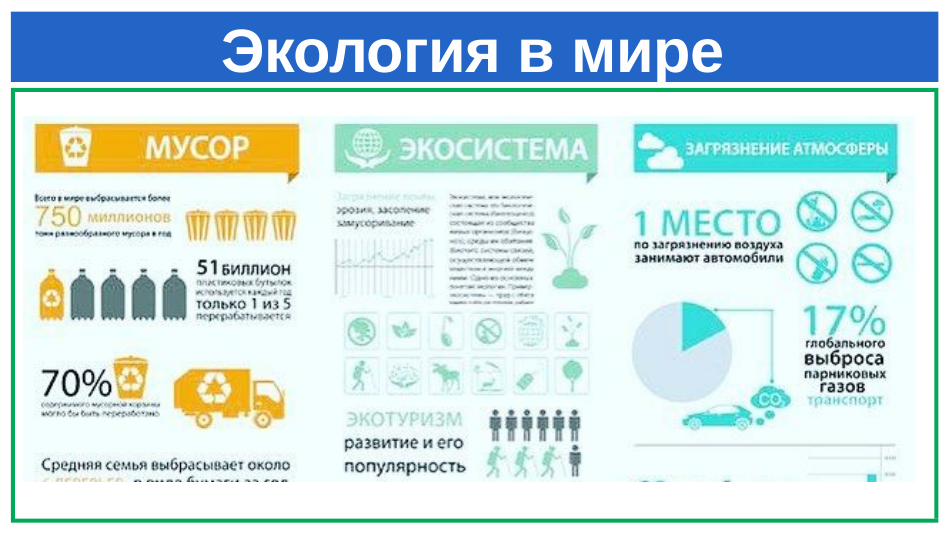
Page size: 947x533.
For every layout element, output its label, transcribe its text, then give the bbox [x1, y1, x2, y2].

title Экология в мире [23, 21, 924, 86]
picture [22, 115, 924, 483]
